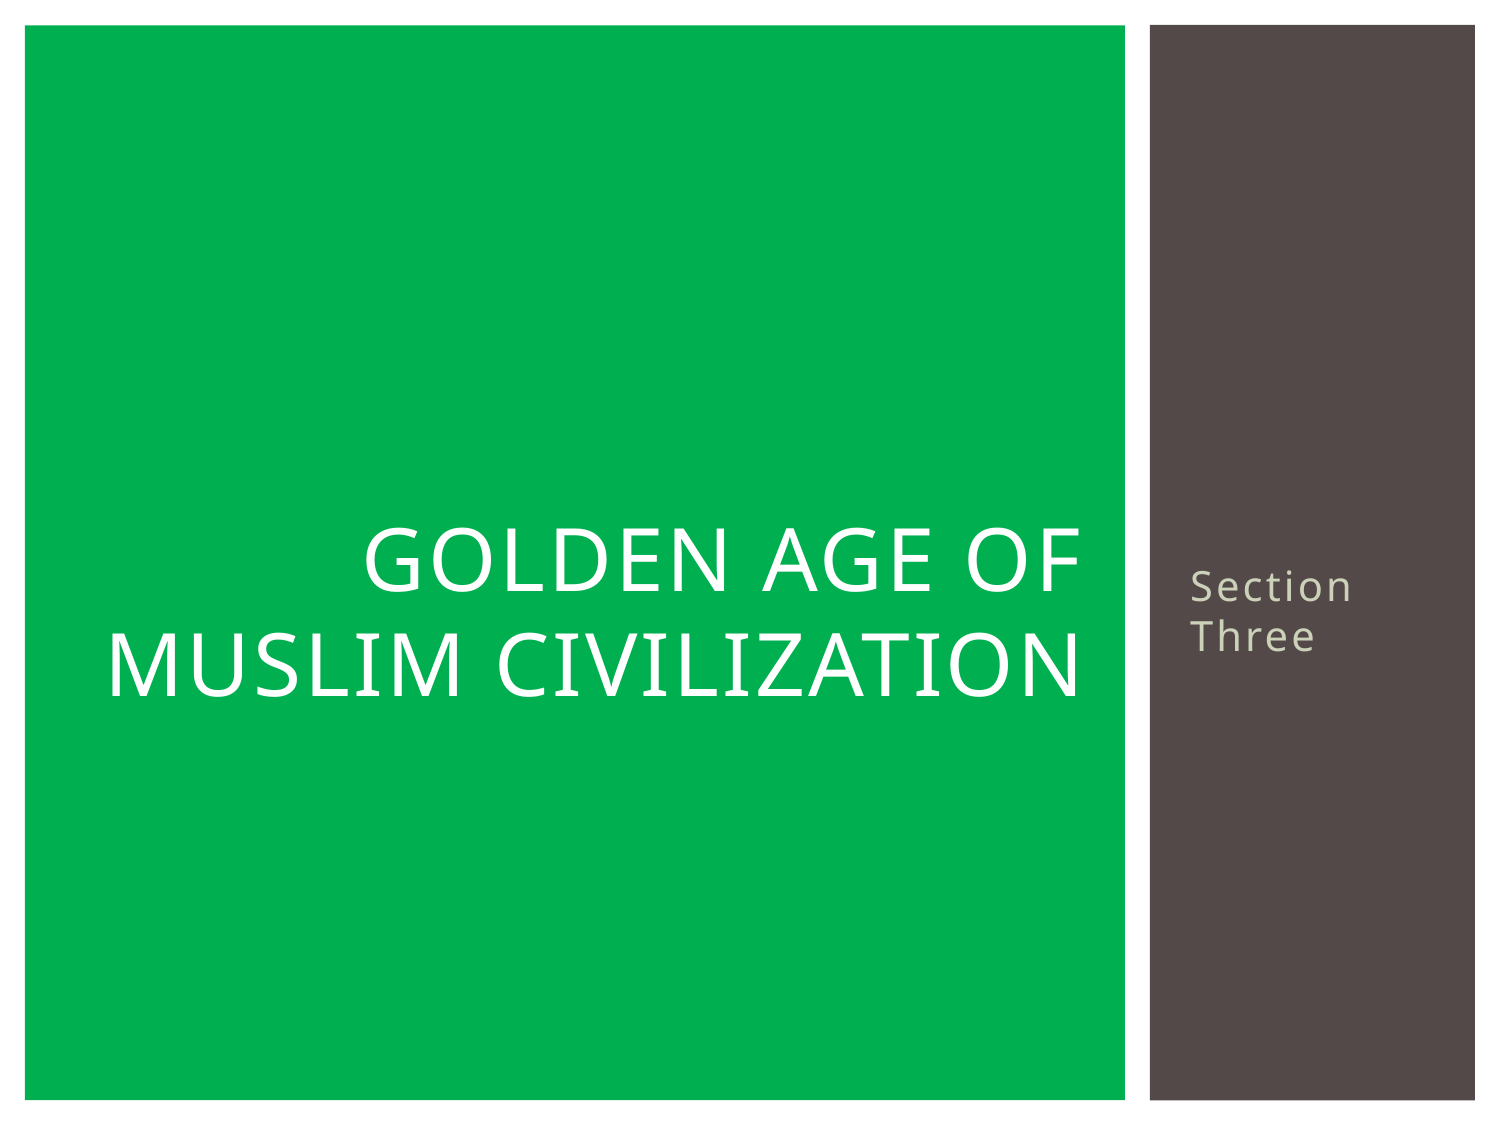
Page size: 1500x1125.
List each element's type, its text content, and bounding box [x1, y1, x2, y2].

title Golden age of muslim civilization [62, 474, 1100, 745]
list Section Three [1175, 474, 1438, 745]
